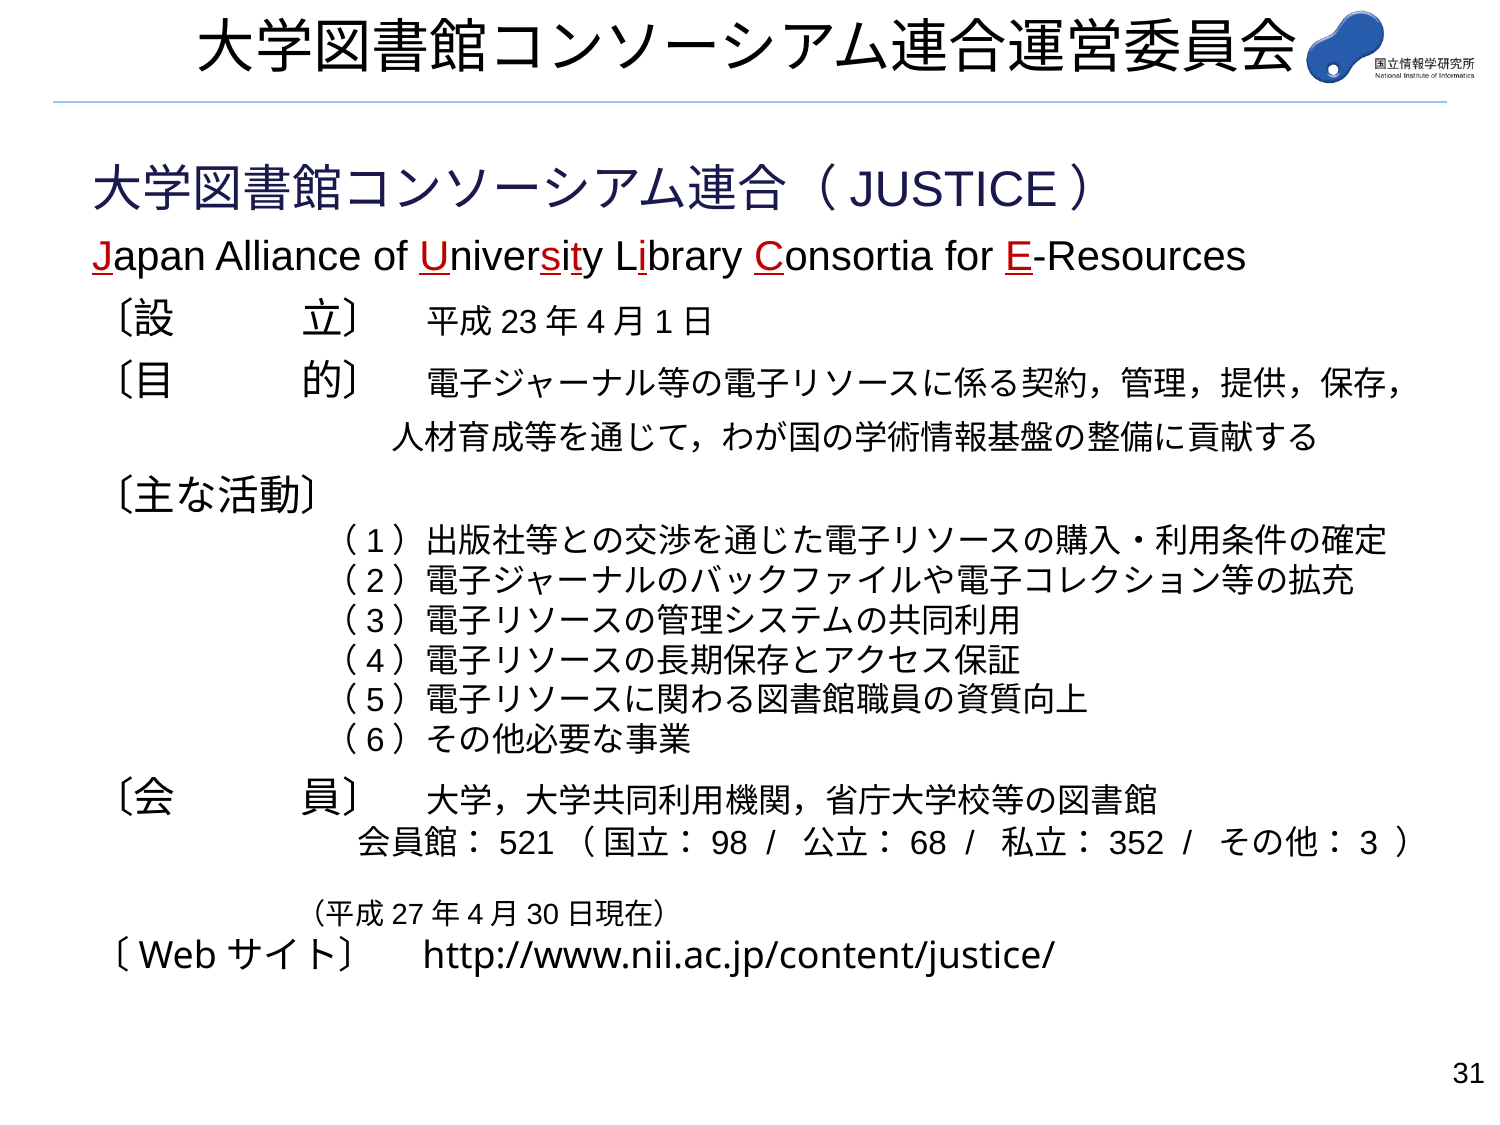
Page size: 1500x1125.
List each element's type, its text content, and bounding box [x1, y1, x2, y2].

text_box 大学図書館コンソーシアム連合（JUSTICE） Japan Alliance of University Library Consortia for E-Resources 〔設 立〕 平成23年4月1日 〔目 的〕 電子ジャーナル等の電子リソースに係る契約，管理，提供，保存， 人材育成等を通じて，わが国の学術情報基盤の整備に貢献する 〔主な活動〕 （1）出版社等との交渉を通じた電子リソースの購入・利用条件の確定 （2）電子ジャーナルのバックファイルや電子コレクション等の拡充 （3）電子リソースの管理システムの共同利用 （4）電子リソースの長期保存とアクセス保証 （5）電子リソースに関わる図書館職員の資質向上 （6）その他必要な事業 〔会 員〕 大学，大学共同利用機関，省庁大学校等の図書館 会員館：521（ 国立：98 / 公立：68 / 私立：352 / その他：3 ） （平成27年4月30日現在） 〔Webサイト〕 http://www.nii.ac.jp/content/justice/ [77, 148, 1476, 1019]
text_box 大学図書館コンソーシアム連合運営委員会 [0, 1, 1498, 87]
text_box 30 [1149, 1046, 1500, 1125]
